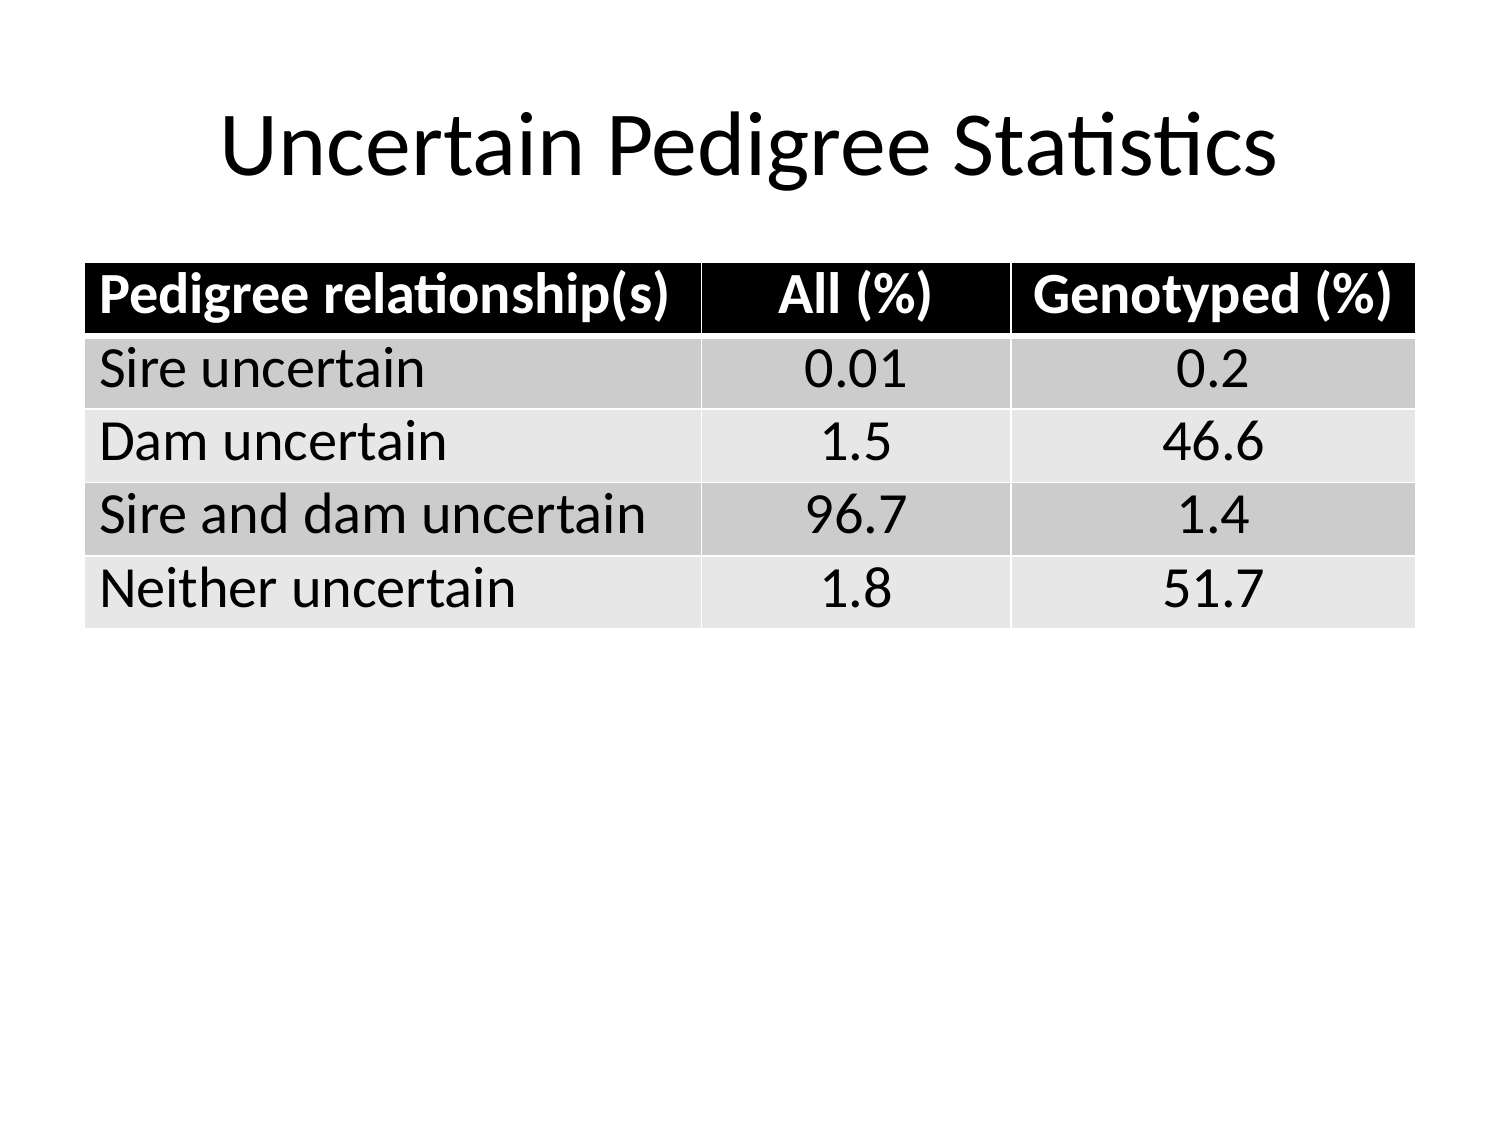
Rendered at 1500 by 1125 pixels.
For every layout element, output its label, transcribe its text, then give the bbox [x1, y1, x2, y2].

table_cell 46.6 [1012, 410, 1415, 482]
table_header All (%) [702, 263, 1010, 333]
table_cell 1.4 [1012, 483, 1415, 555]
table_cell 1.8 [702, 557, 1010, 628]
title Uncertain Pedigree Statistics [75, 45, 1425, 233]
table_cell 51.7 [1012, 557, 1415, 628]
table_cell Dam uncertain [85, 410, 701, 482]
table_cell 96.7 [702, 483, 1010, 555]
table_cell 1.5 [702, 410, 1010, 482]
table_cell 0.2 [1012, 339, 1415, 408]
table_header Pedigree relationship(s) [85, 263, 701, 333]
table_header Genotyped (%) [1012, 263, 1415, 333]
table_cell 0.01 [702, 339, 1010, 408]
table_cell Sire uncertain [85, 339, 701, 408]
table_cell Sire and dam uncertain [85, 483, 701, 555]
table_cell Neither uncertain [85, 557, 701, 628]
